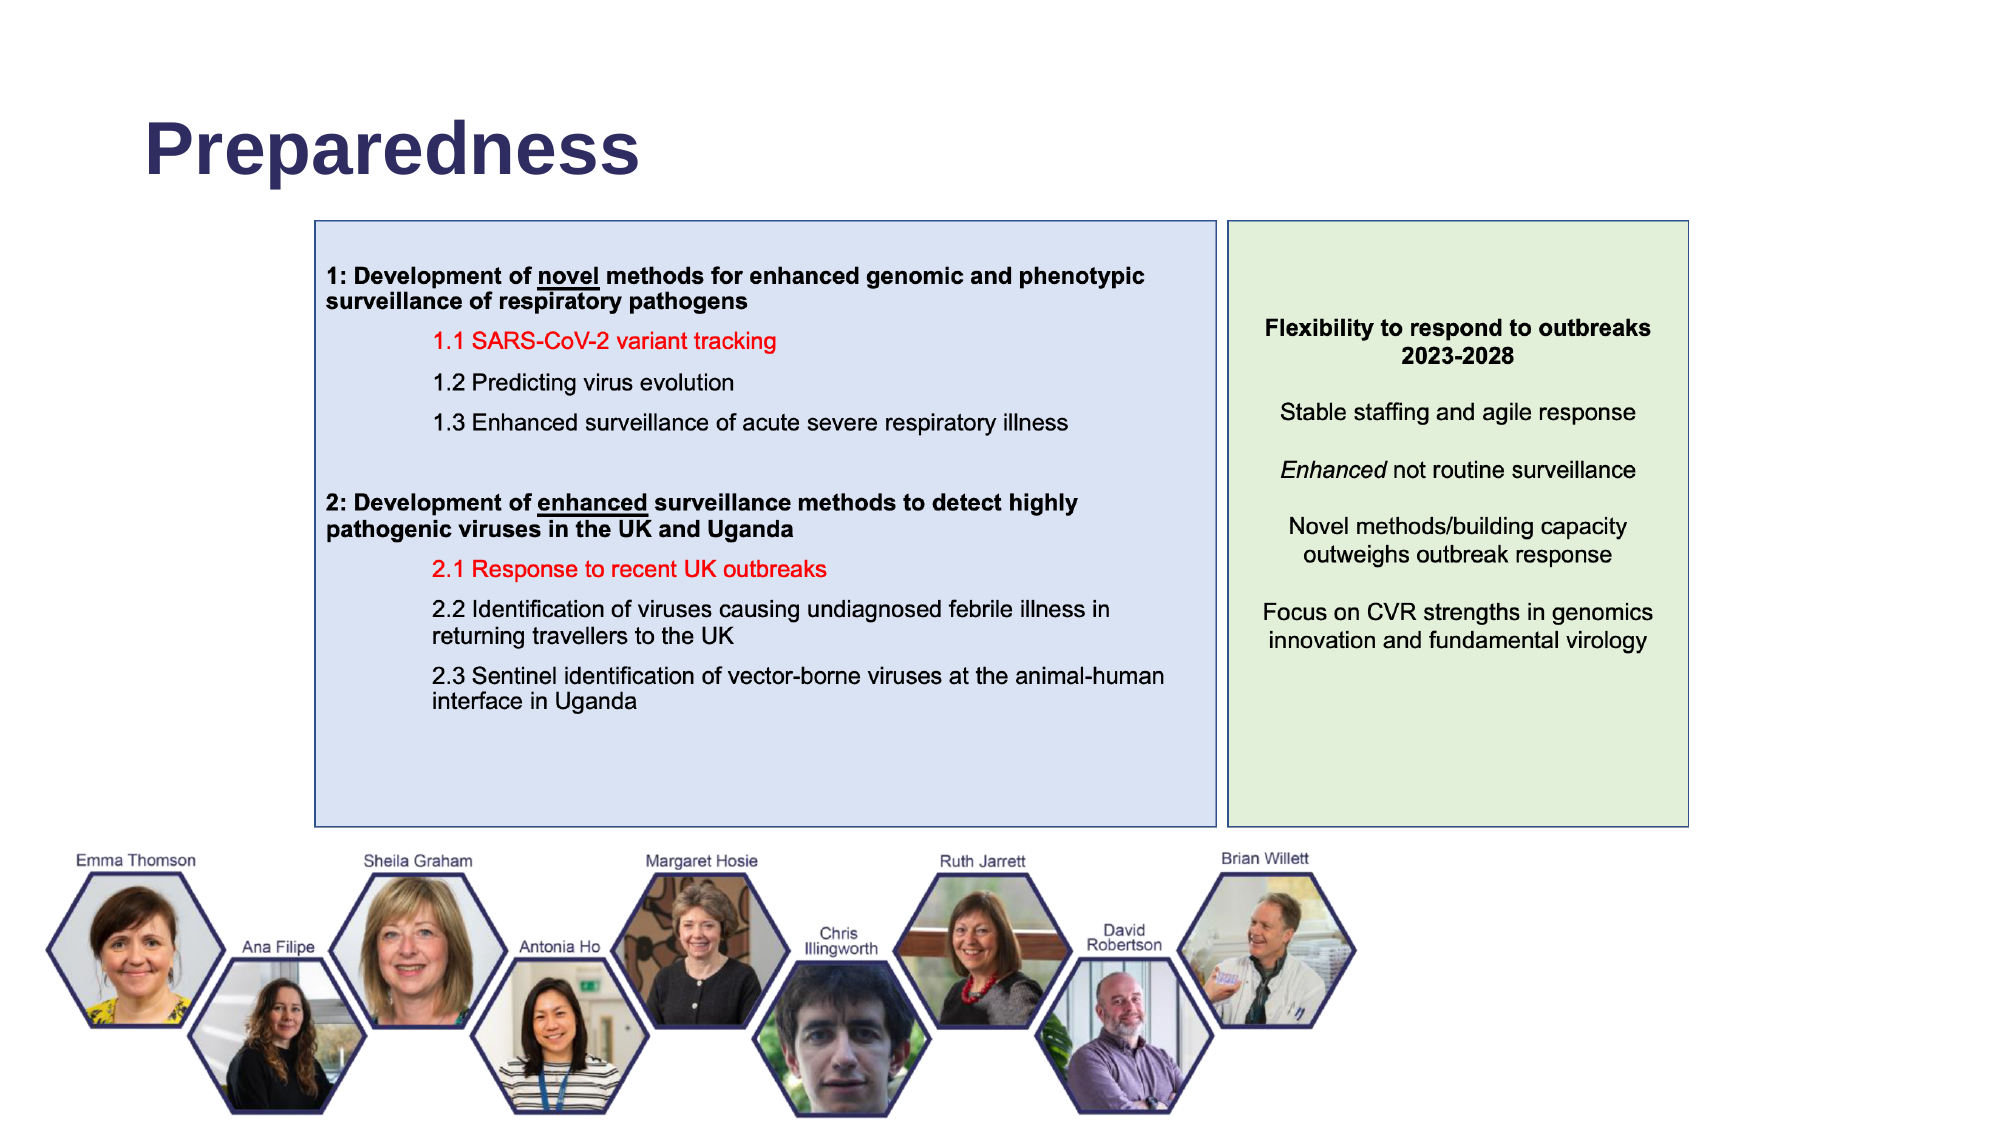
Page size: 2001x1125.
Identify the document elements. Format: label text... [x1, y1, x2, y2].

title Preparedness [136, 41, 1863, 260]
picture [16, 832, 1370, 1124]
picture [310, 219, 1690, 828]
